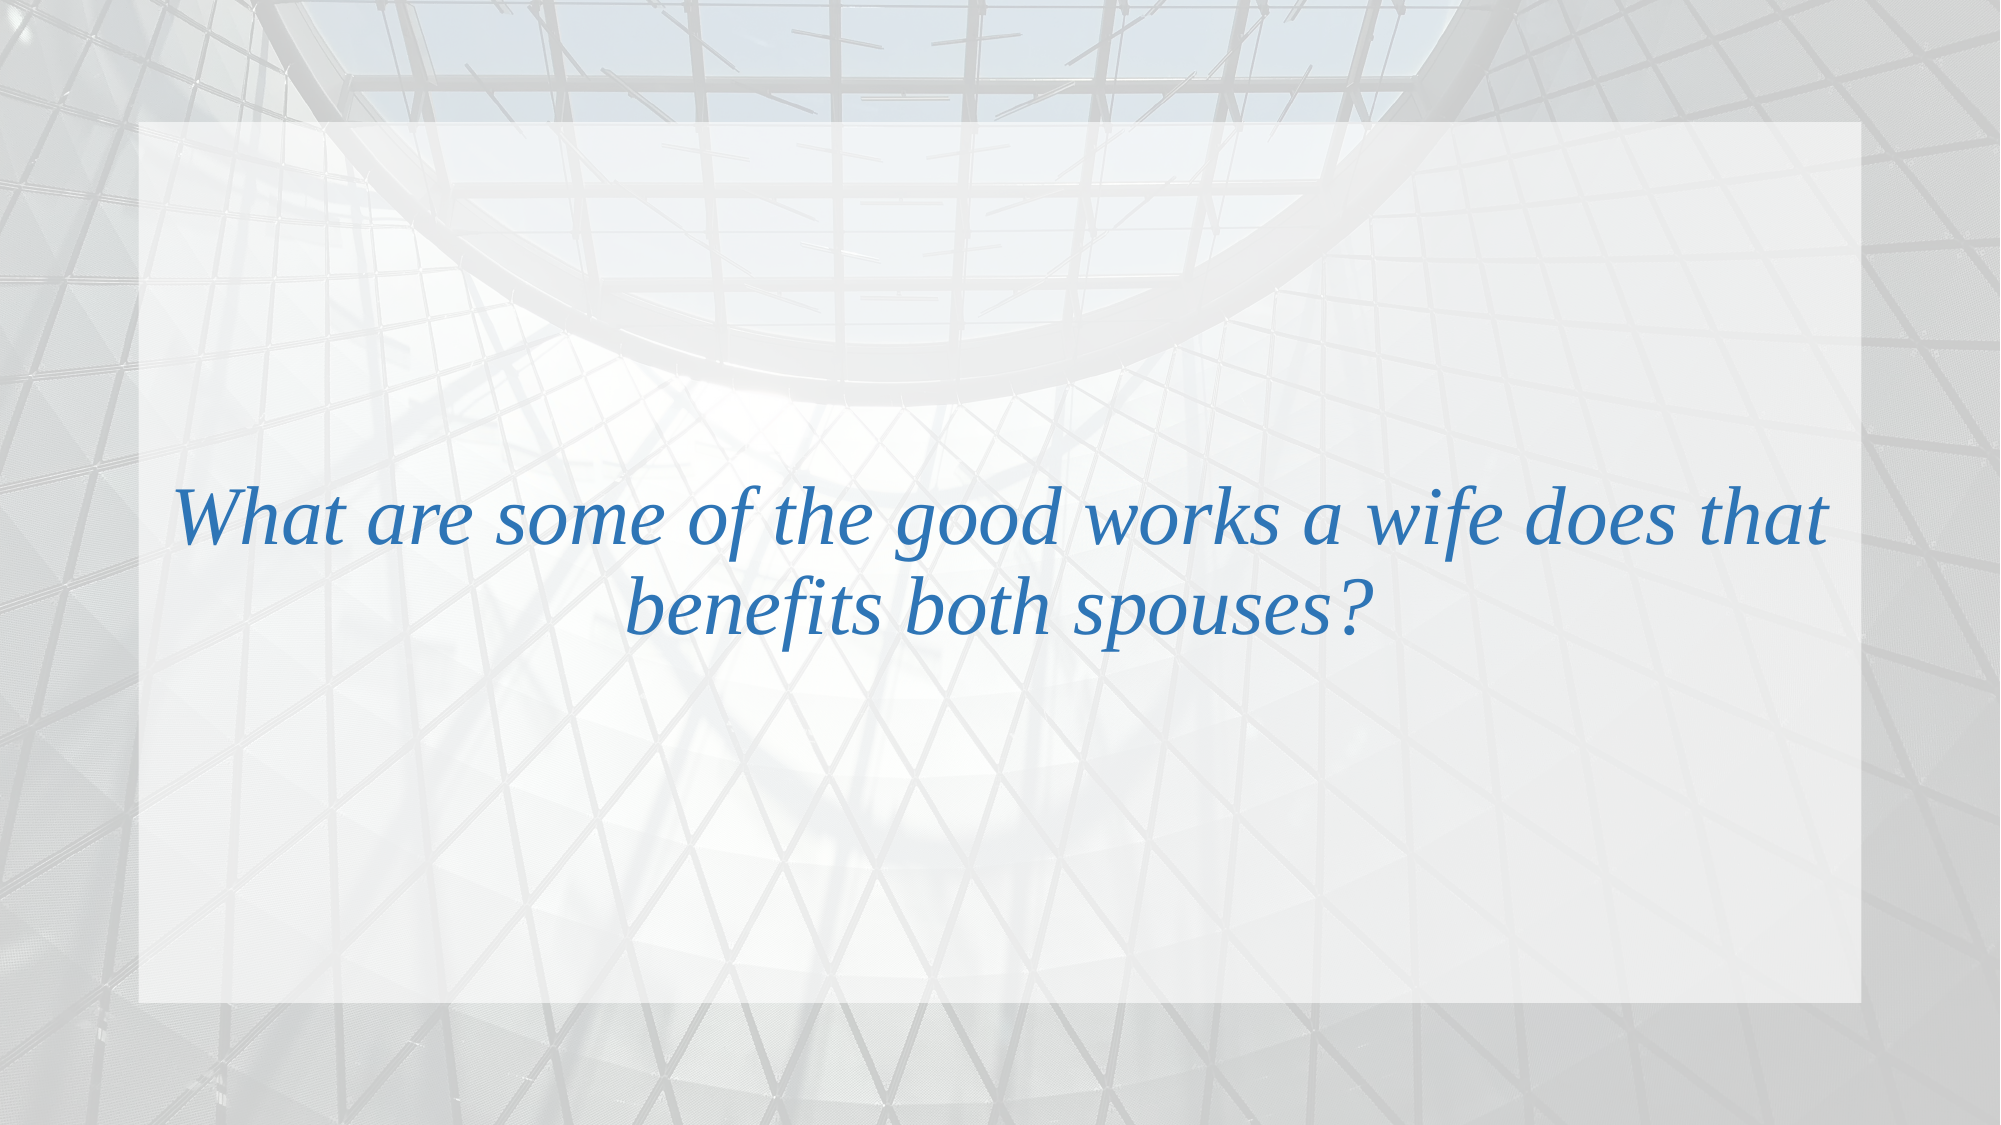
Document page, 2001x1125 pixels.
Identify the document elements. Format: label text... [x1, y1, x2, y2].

list What are some of the good works a wife does that benefits both spouses? [138, 122, 1862, 1003]
